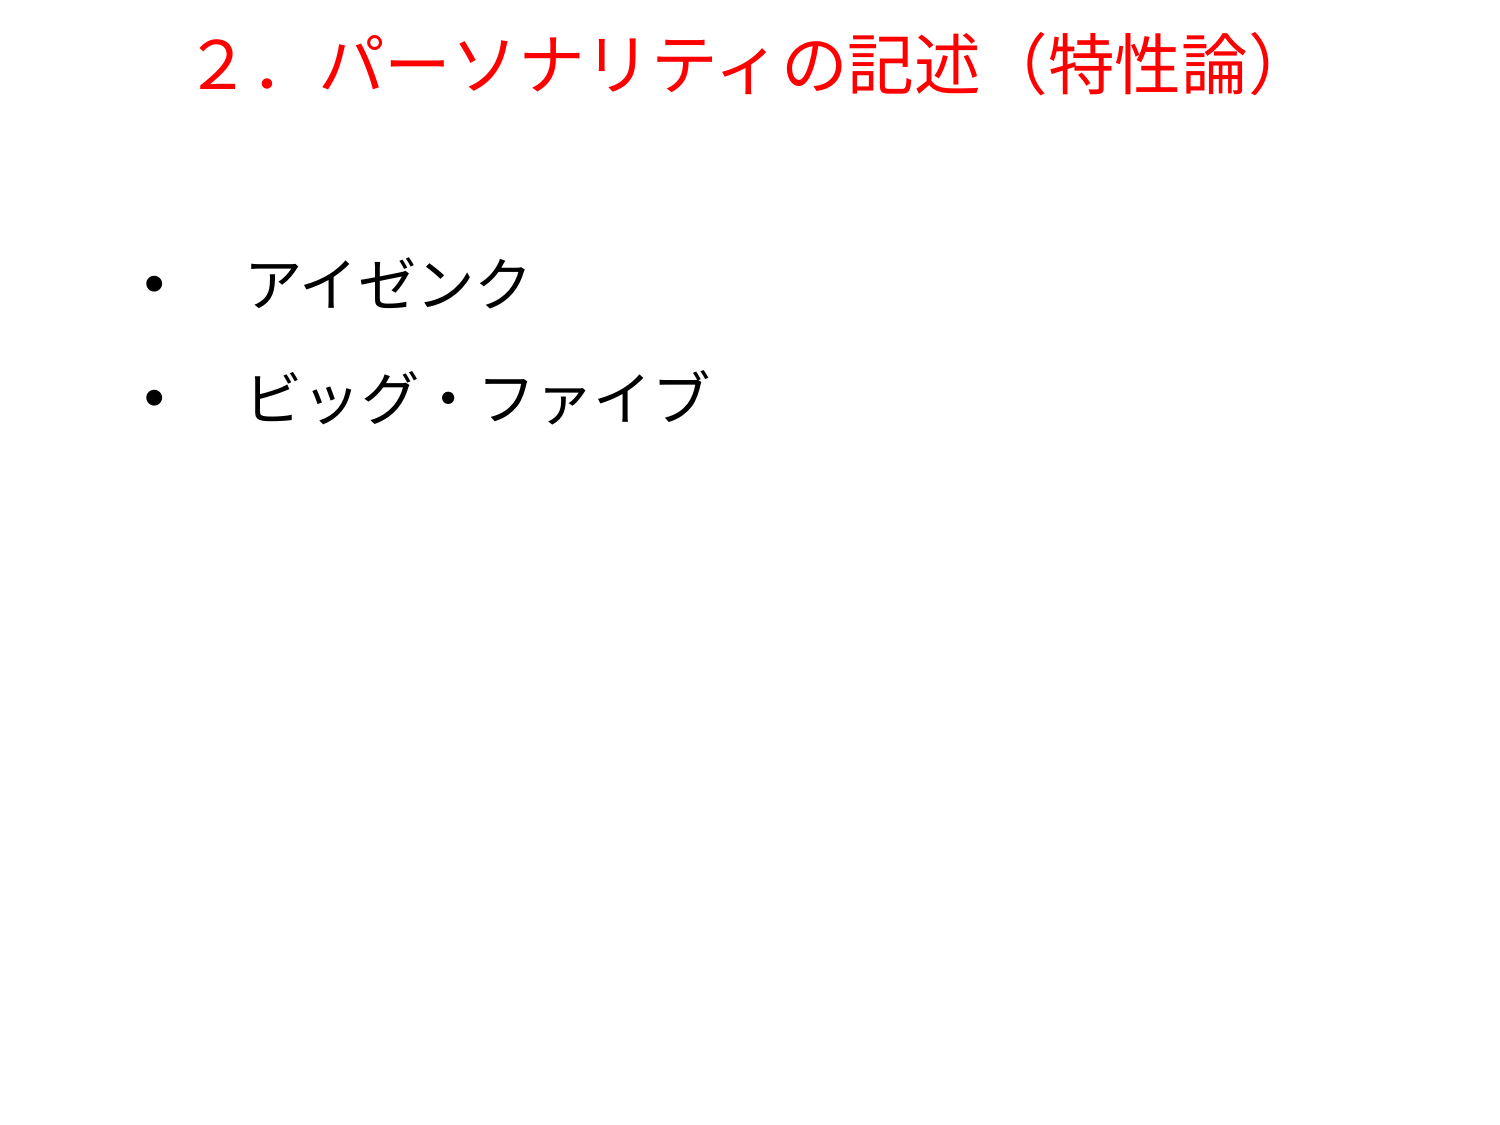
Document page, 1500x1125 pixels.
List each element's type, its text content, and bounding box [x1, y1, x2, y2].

title ２．パーソナリティの記述（特性論） [74, 14, 1426, 111]
text_box アイゼンク ビッグ・ファイブ [129, 219, 1371, 905]
